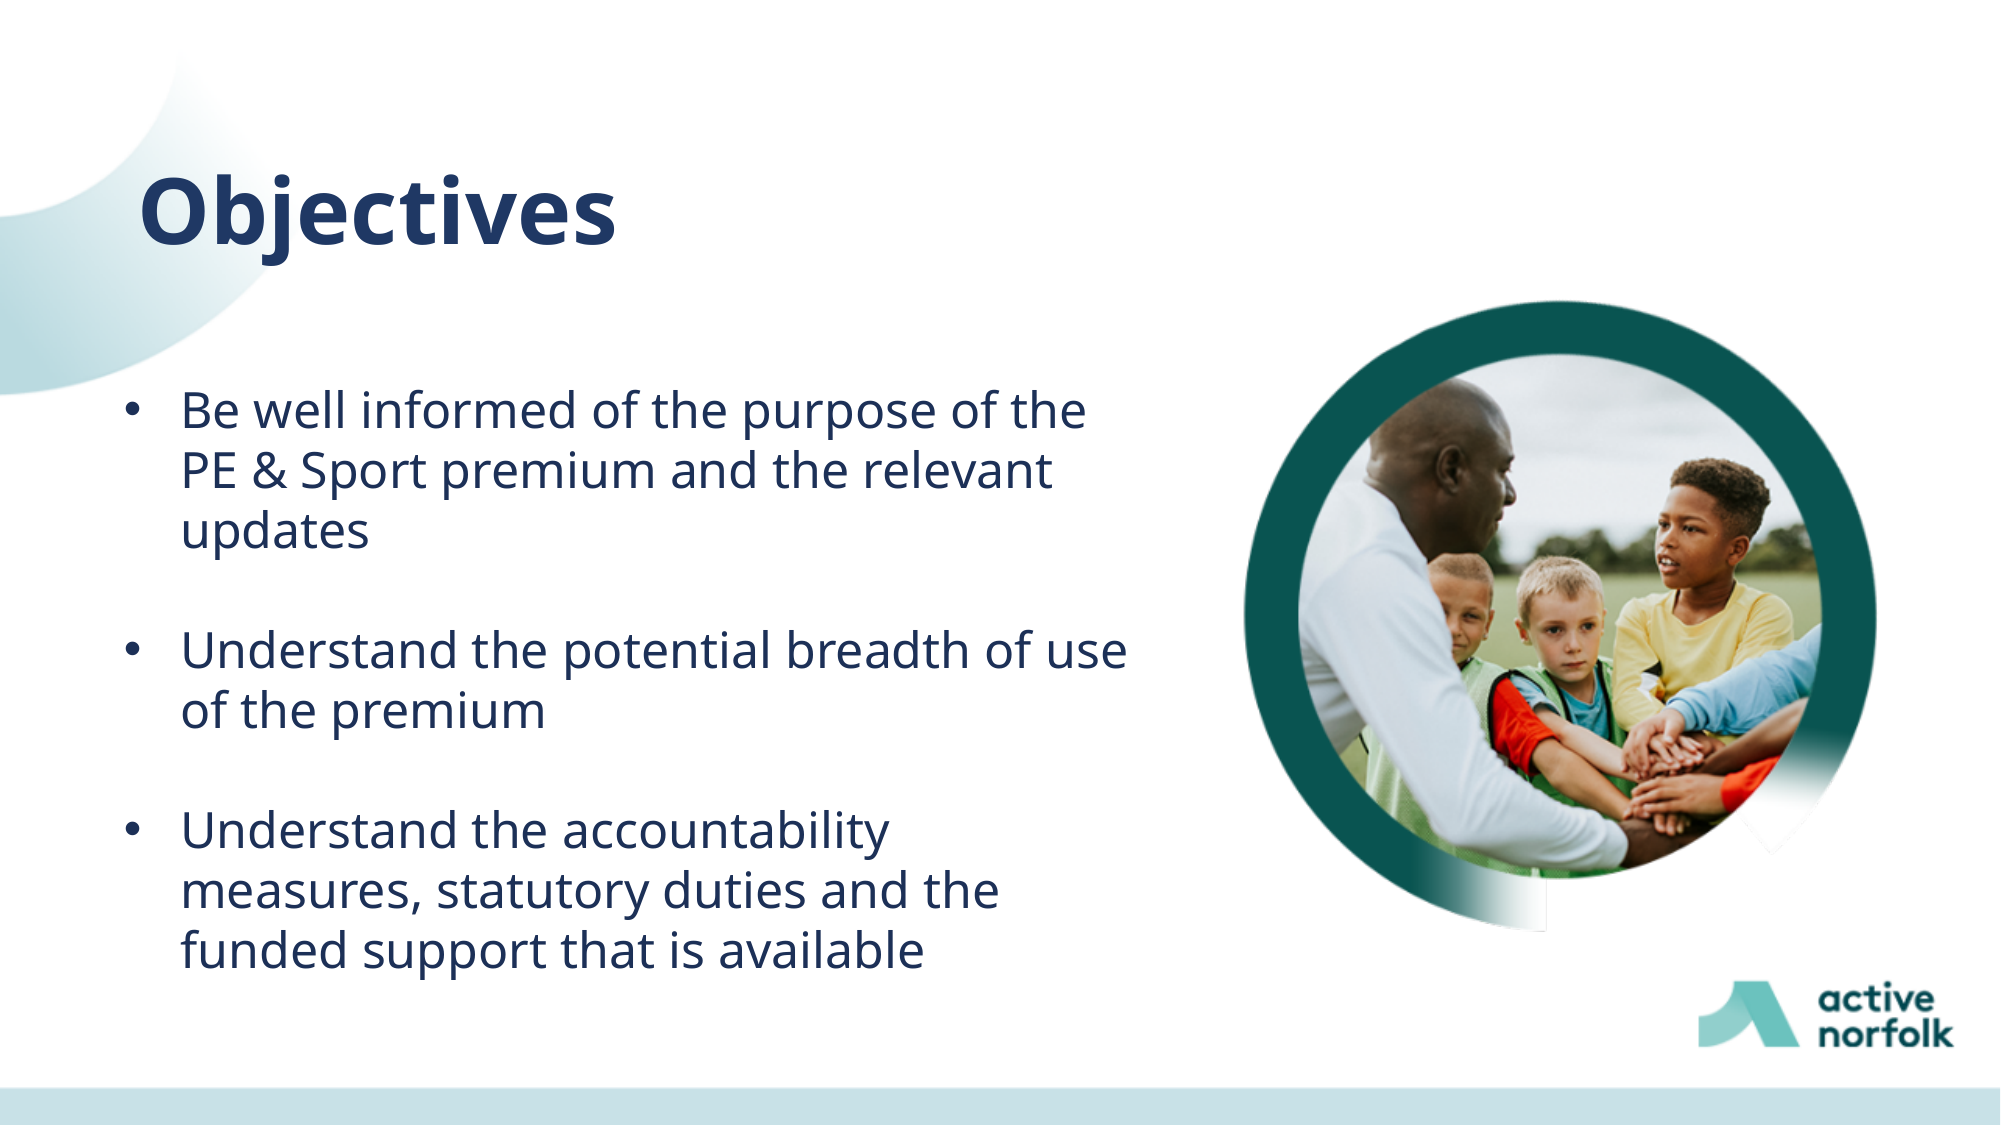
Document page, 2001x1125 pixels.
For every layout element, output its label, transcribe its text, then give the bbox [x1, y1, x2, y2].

text_box Objectives [123, 145, 1038, 271]
text_box Be well informed of the purpose of the PE & Sport premium and the relevant updates Understand the potential breadth of use of the premium Understand the accountability measures, statutory duties and the funded support that is available [109, 370, 1149, 986]
picture [0, 0, 2001, 1125]
